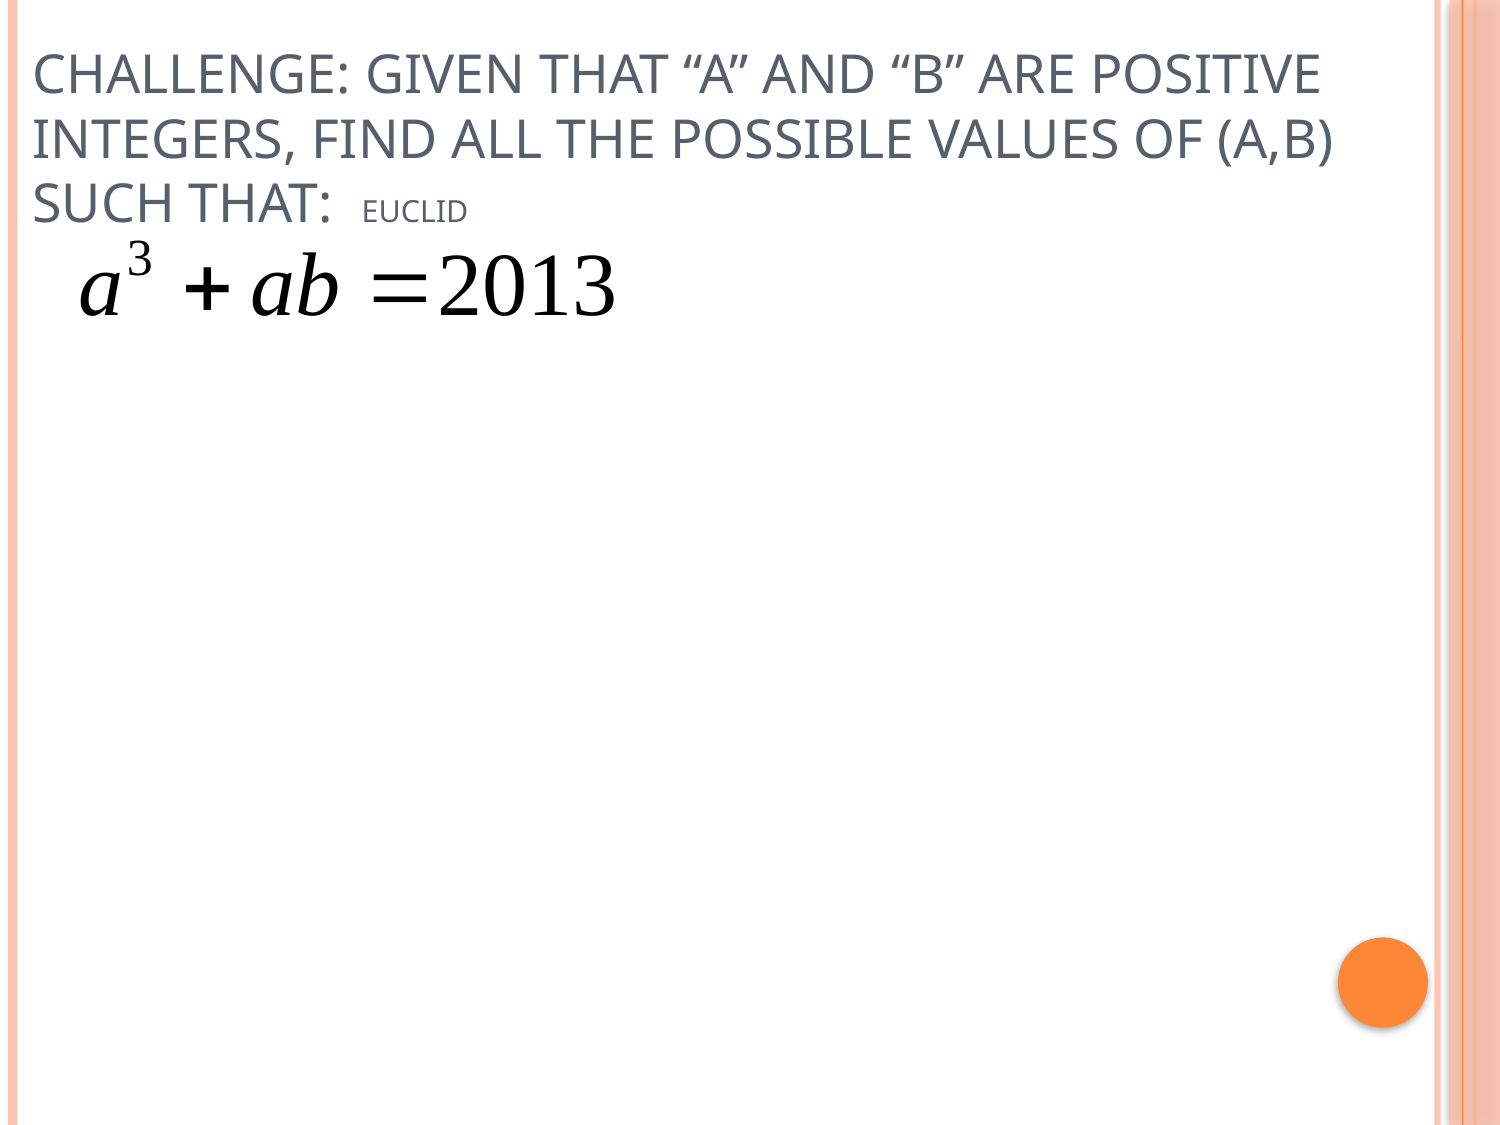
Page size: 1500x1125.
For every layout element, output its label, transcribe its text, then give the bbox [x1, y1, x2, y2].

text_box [64, 217, 630, 339]
title Challenge: Given that “a” and “b” are positive integers, find all the possible values of (a,b) such that: Euclid [17, 30, 1471, 241]
